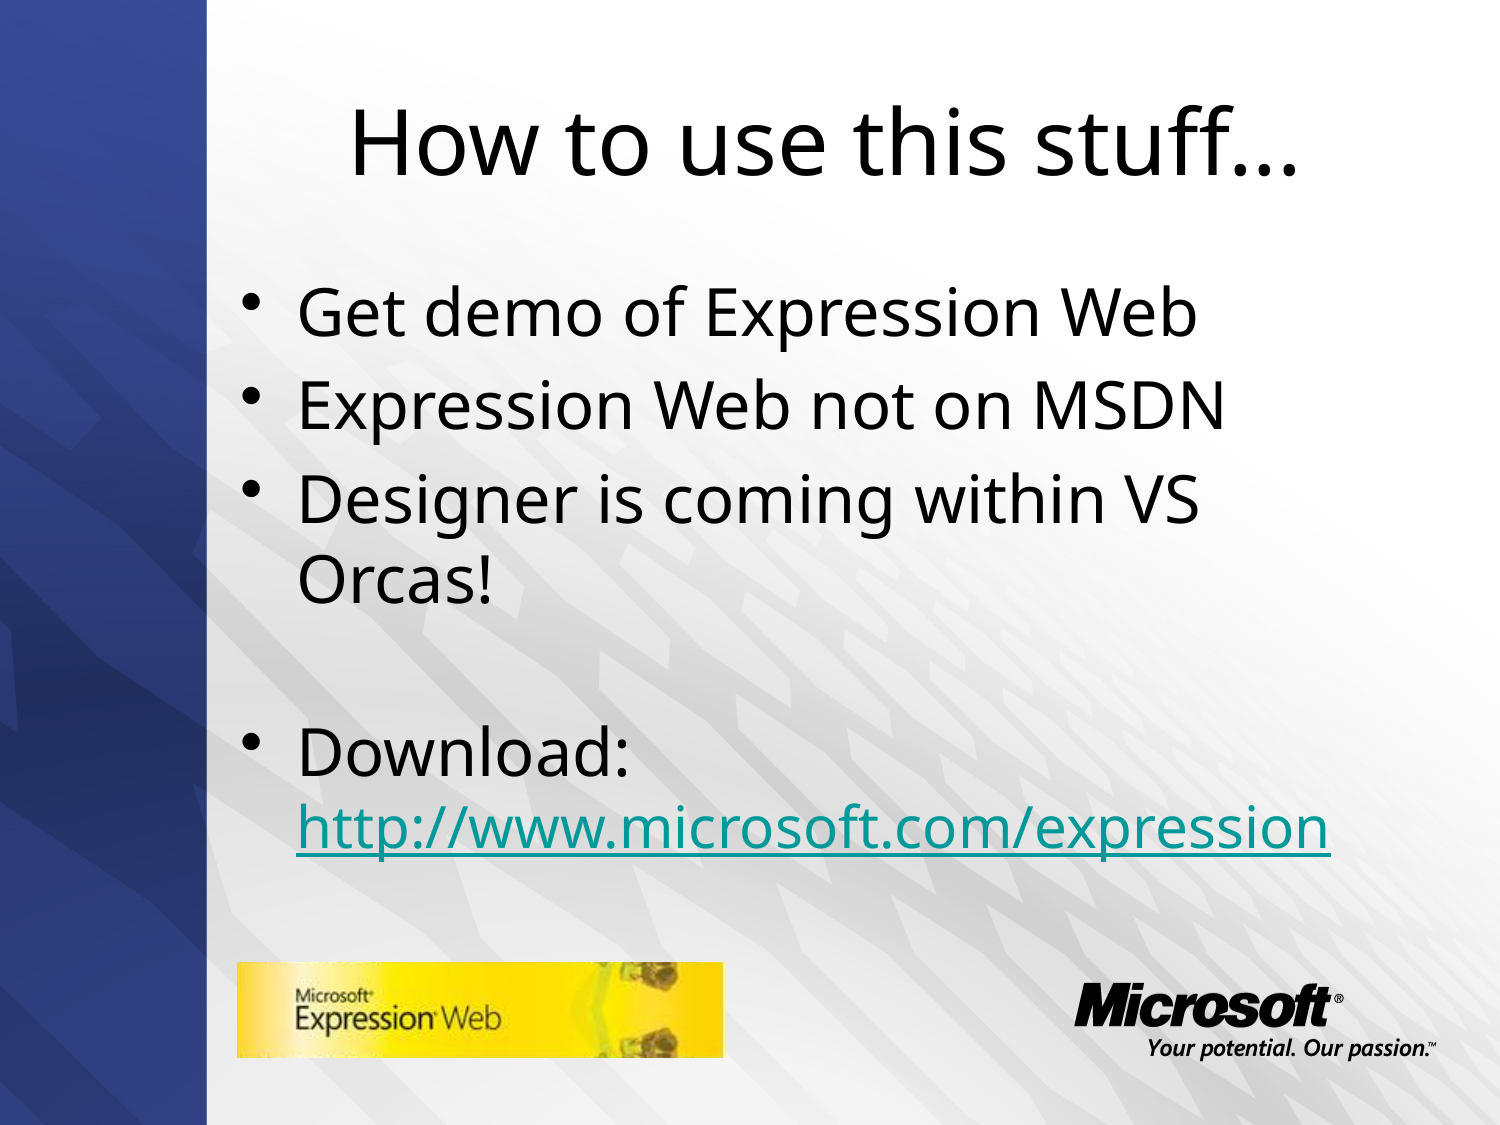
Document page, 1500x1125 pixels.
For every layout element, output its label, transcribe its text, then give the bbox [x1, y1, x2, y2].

list Get demo of Expression Web Expression Web not on MSDN Designer is coming within VS Orcas! Download: http://www.microsoft.com/expression [224, 262, 1426, 1006]
title How to use this stuff... [224, 44, 1426, 233]
picture [0, 0, 1500, 1125]
